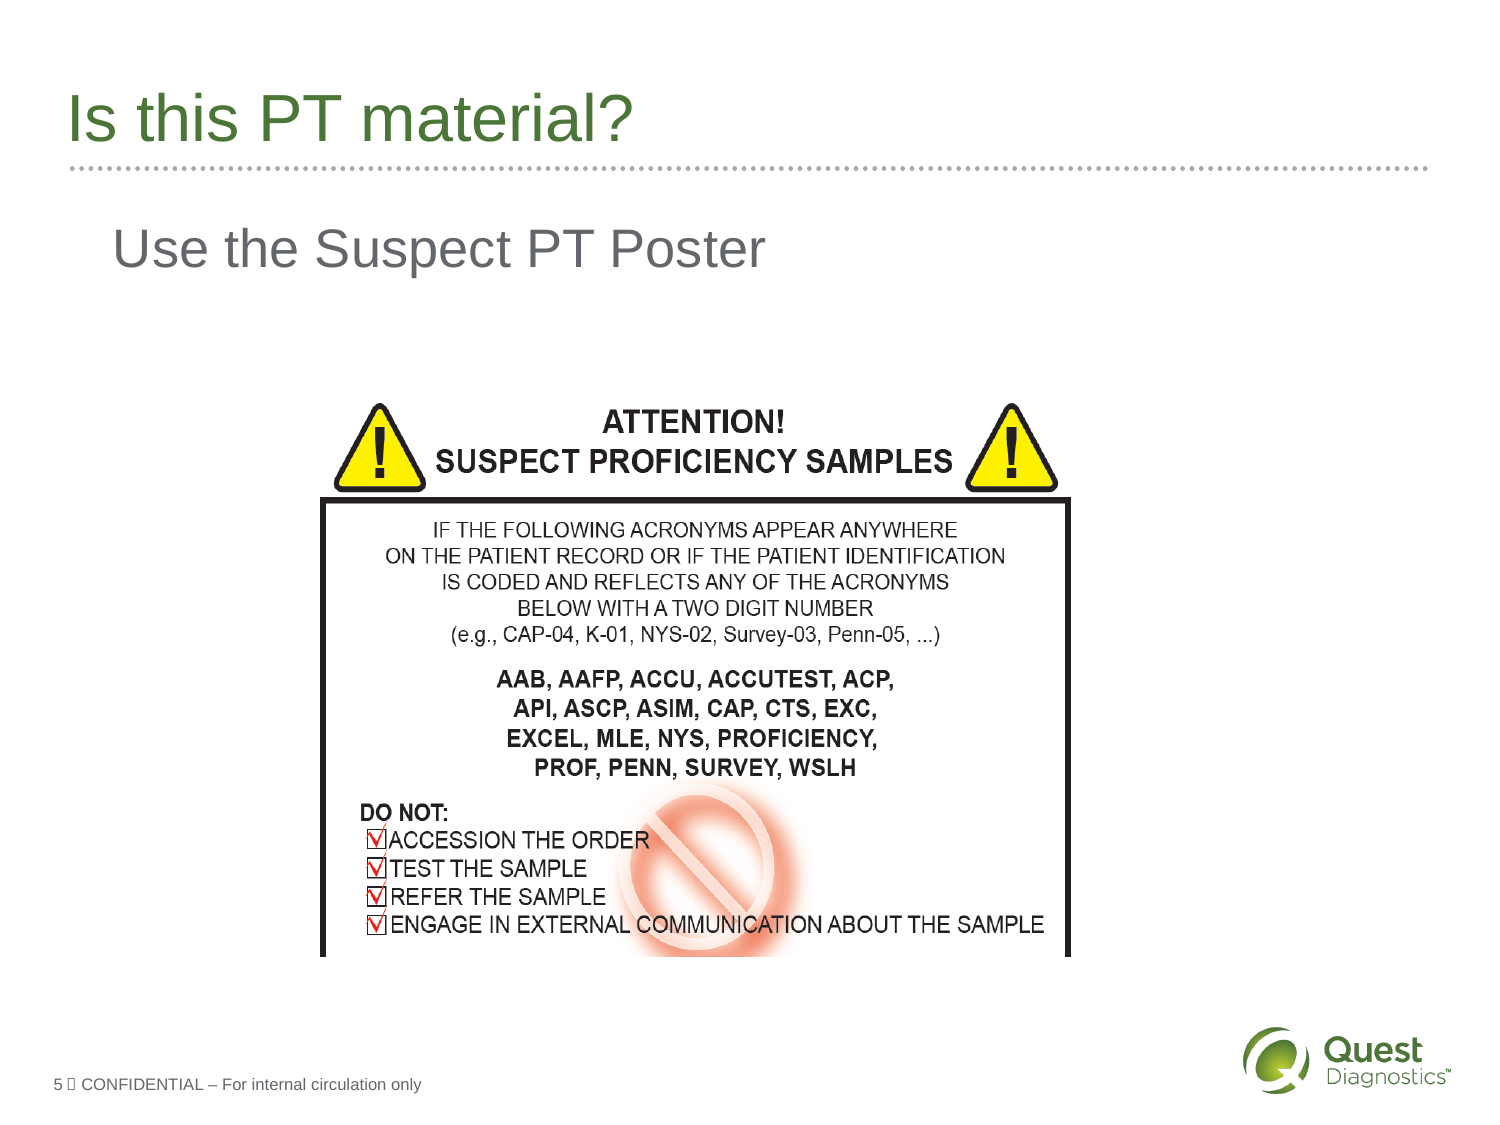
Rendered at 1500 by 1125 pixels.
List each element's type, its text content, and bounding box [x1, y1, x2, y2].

list Use the Suspect PT Poster [50, 213, 1431, 962]
picture [315, 395, 1076, 957]
title Is this PT material? [50, 19, 1438, 164]
picture [1243, 1027, 1451, 1094]
